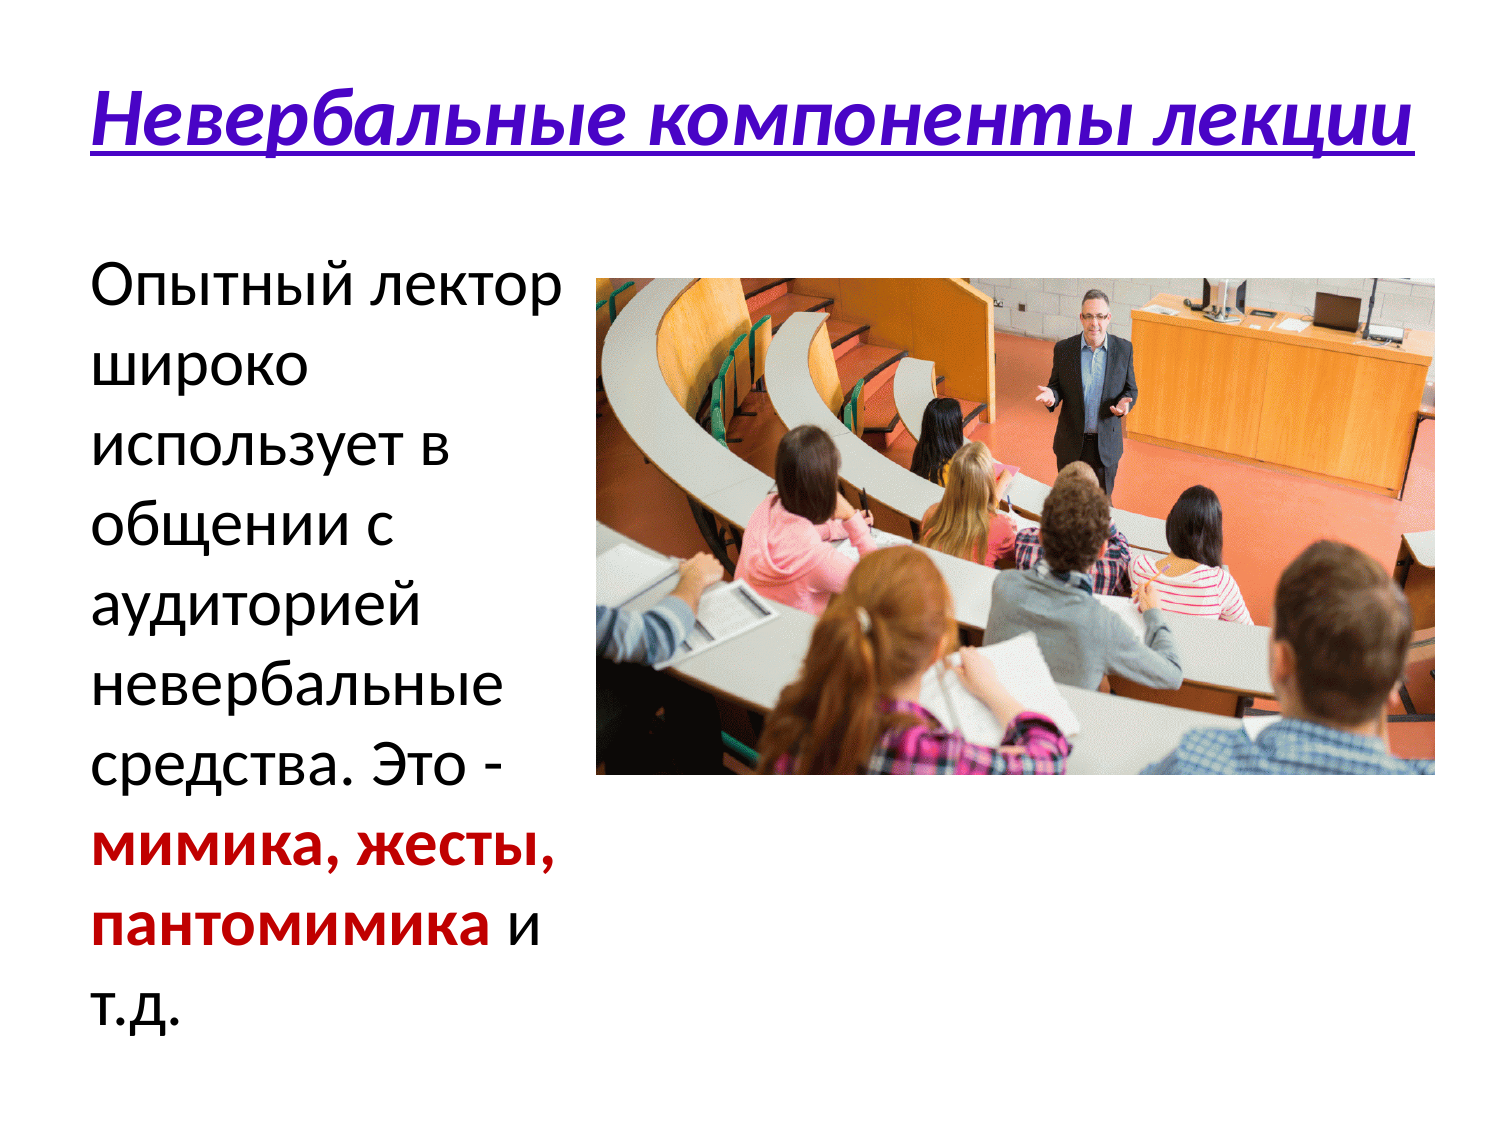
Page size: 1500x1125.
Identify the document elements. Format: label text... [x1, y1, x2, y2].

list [596, 278, 1436, 776]
title Невербальные компоненты лекции [75, 44, 1447, 220]
list Опытный лектор широко использует в общении с аудиторией невербальные средства. Это - мимика, жесты, пантомимика и т.д. [75, 231, 597, 1005]
